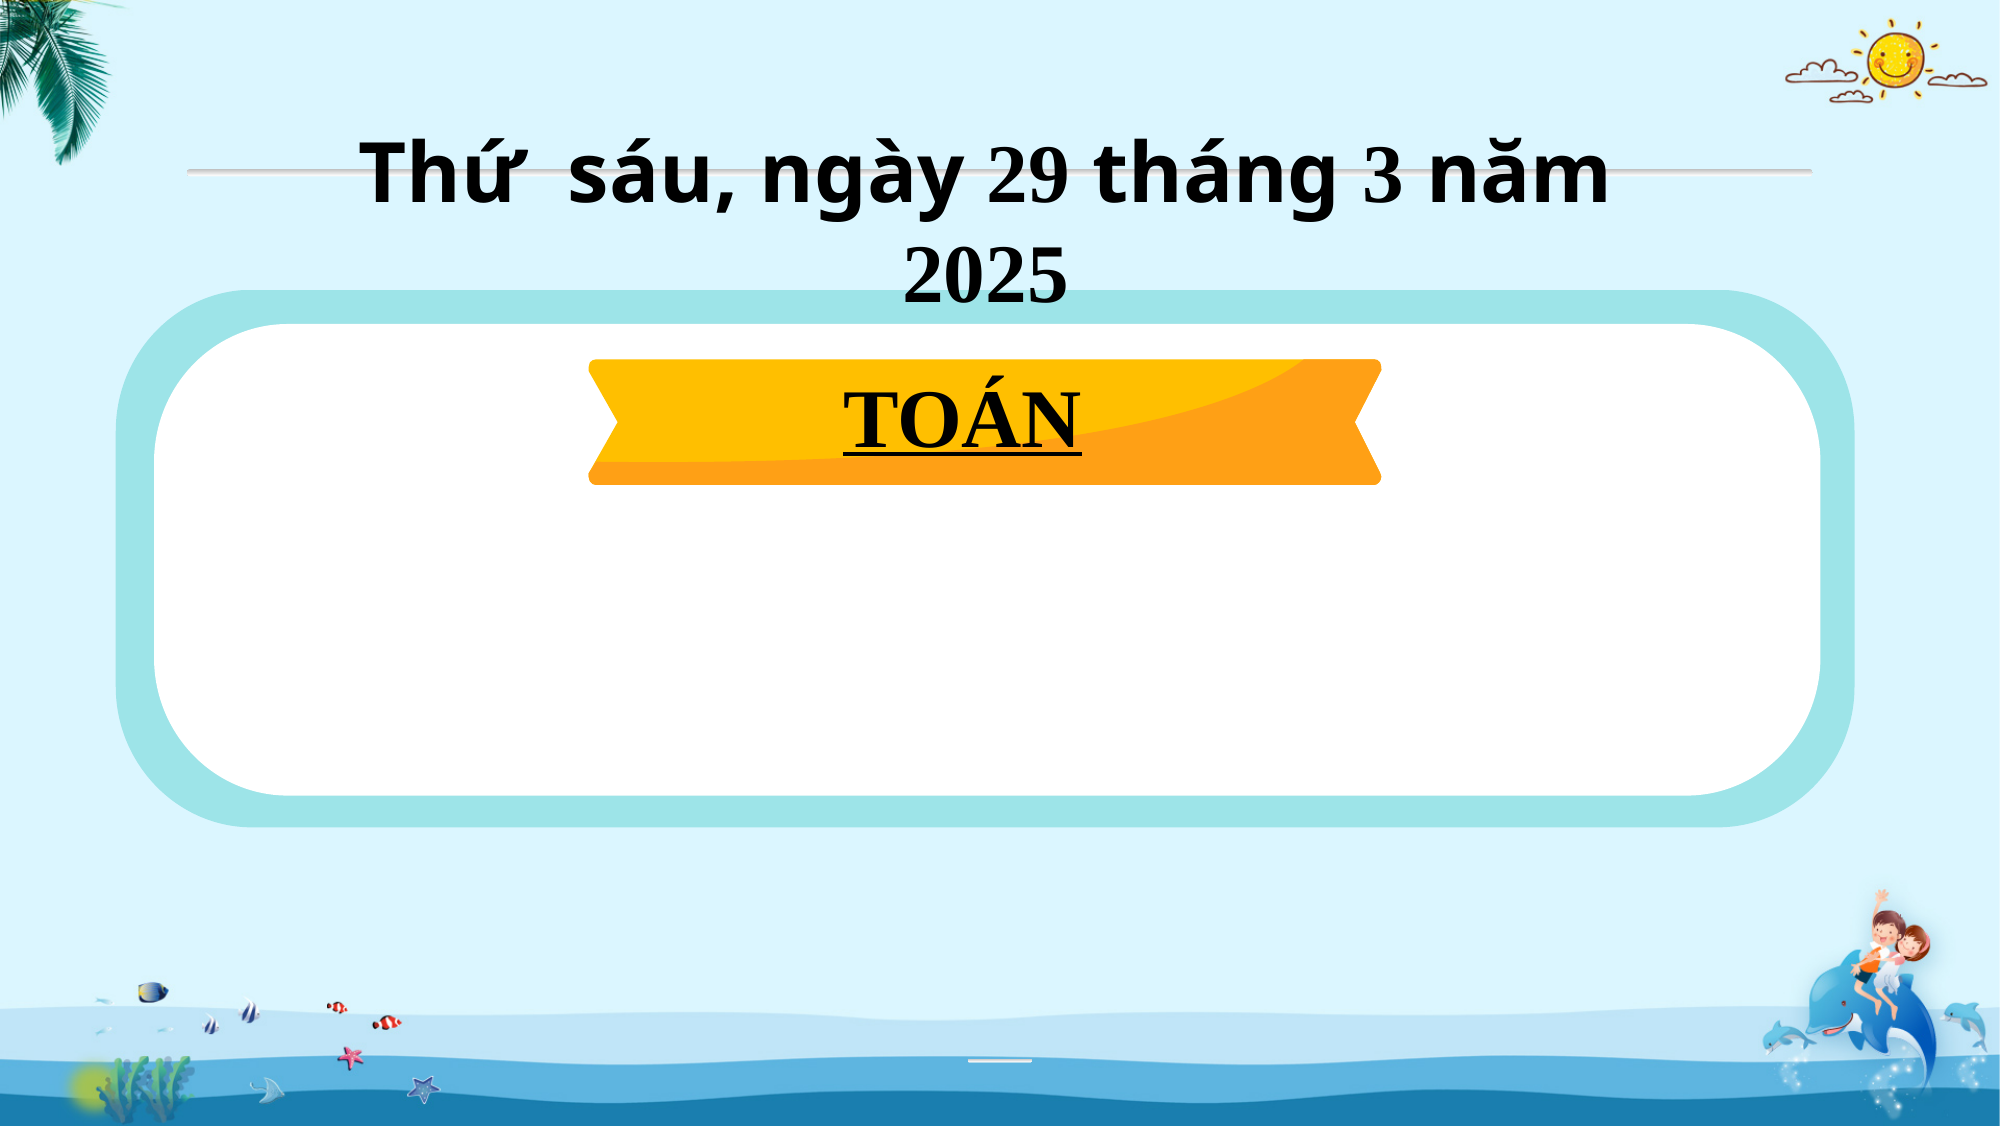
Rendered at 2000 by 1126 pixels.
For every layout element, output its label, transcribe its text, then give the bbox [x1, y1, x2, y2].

picture [0, 0, 2000, 1126]
text_box Thứ sáu, ngày 29 tháng 3 năm 2025 [288, 119, 1683, 289]
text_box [115, 290, 1856, 829]
